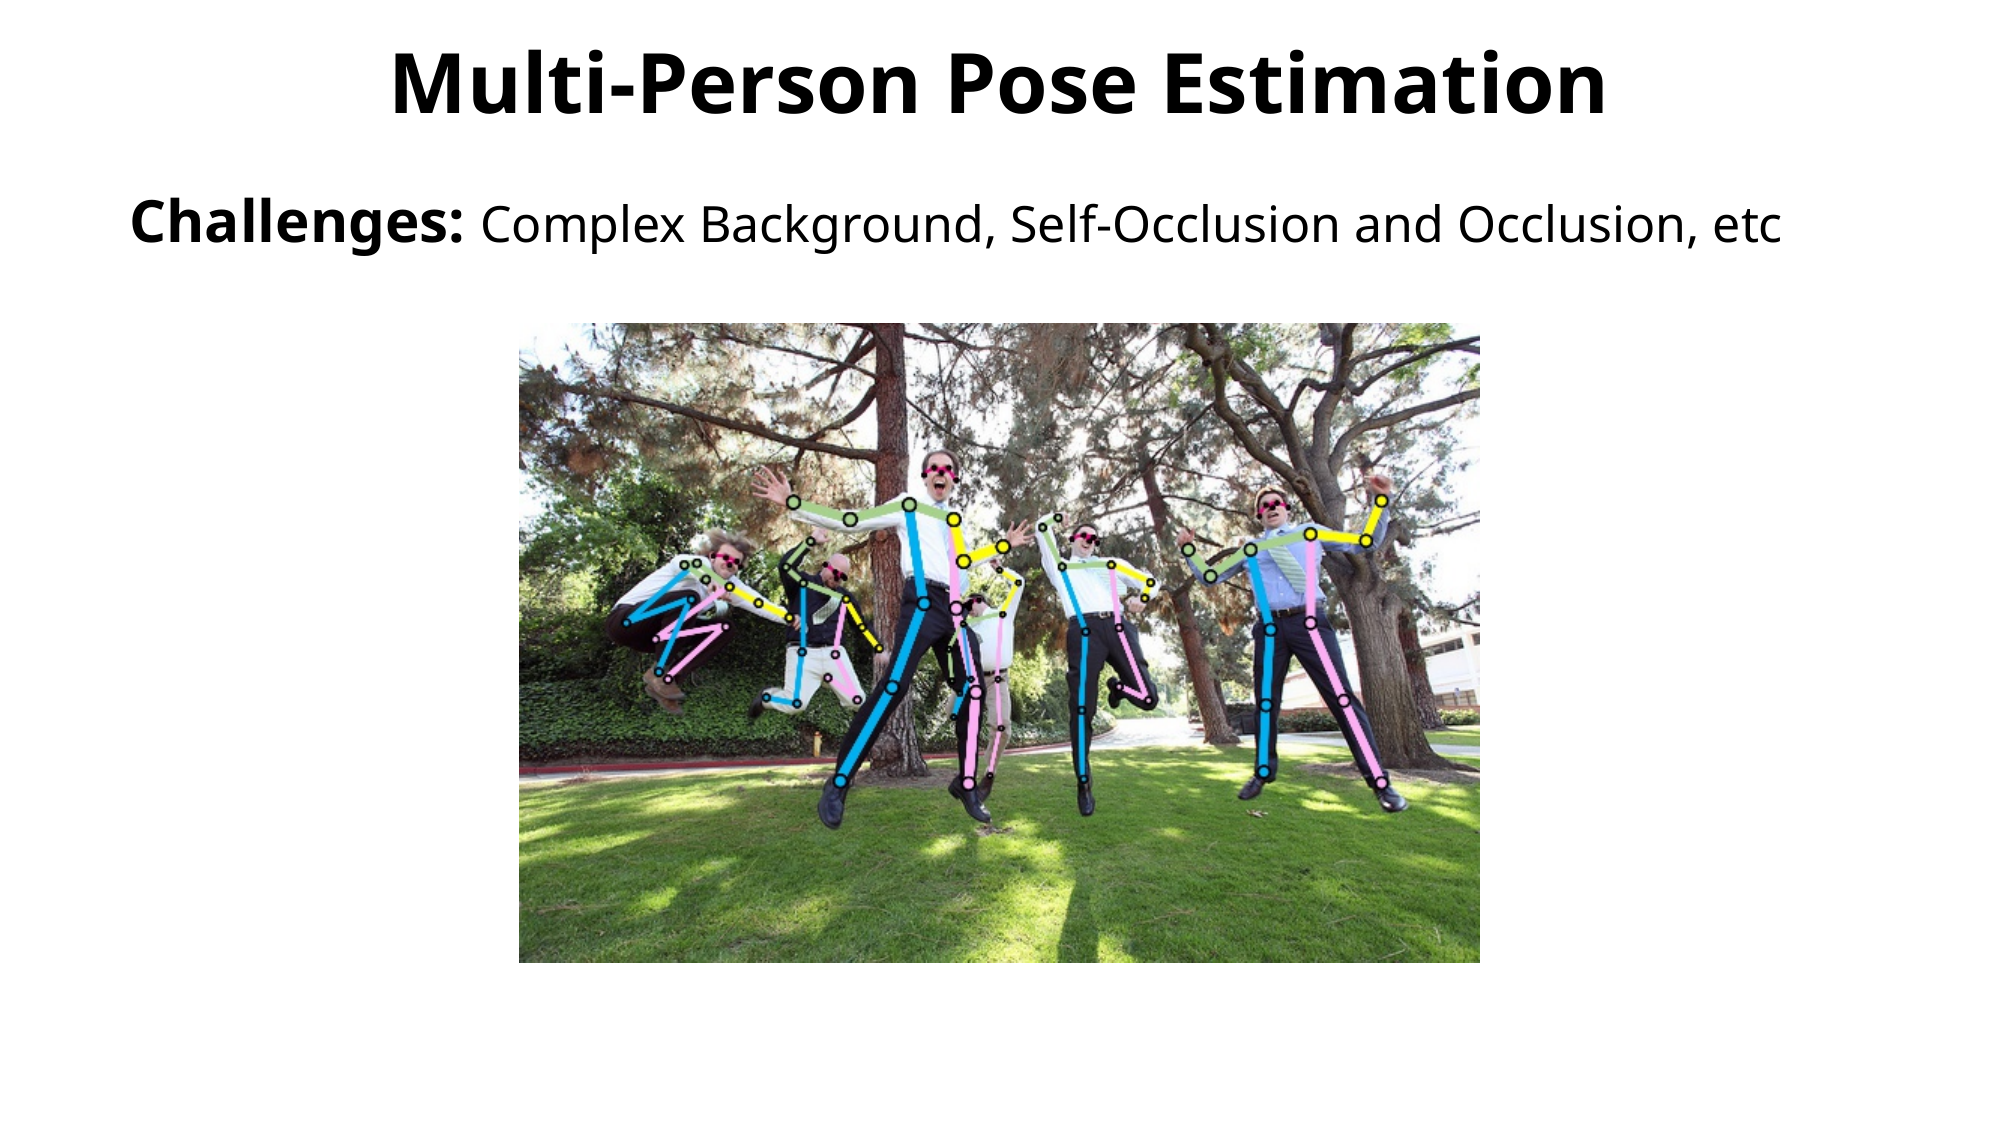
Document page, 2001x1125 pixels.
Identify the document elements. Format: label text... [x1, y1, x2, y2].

text_box Challenges: Complex Background, Self-Occlusion and Occlusion, etc [114, 177, 1885, 392]
text_box Multi-Person Pose Estimation [63, 22, 1937, 138]
picture [519, 323, 1480, 963]
